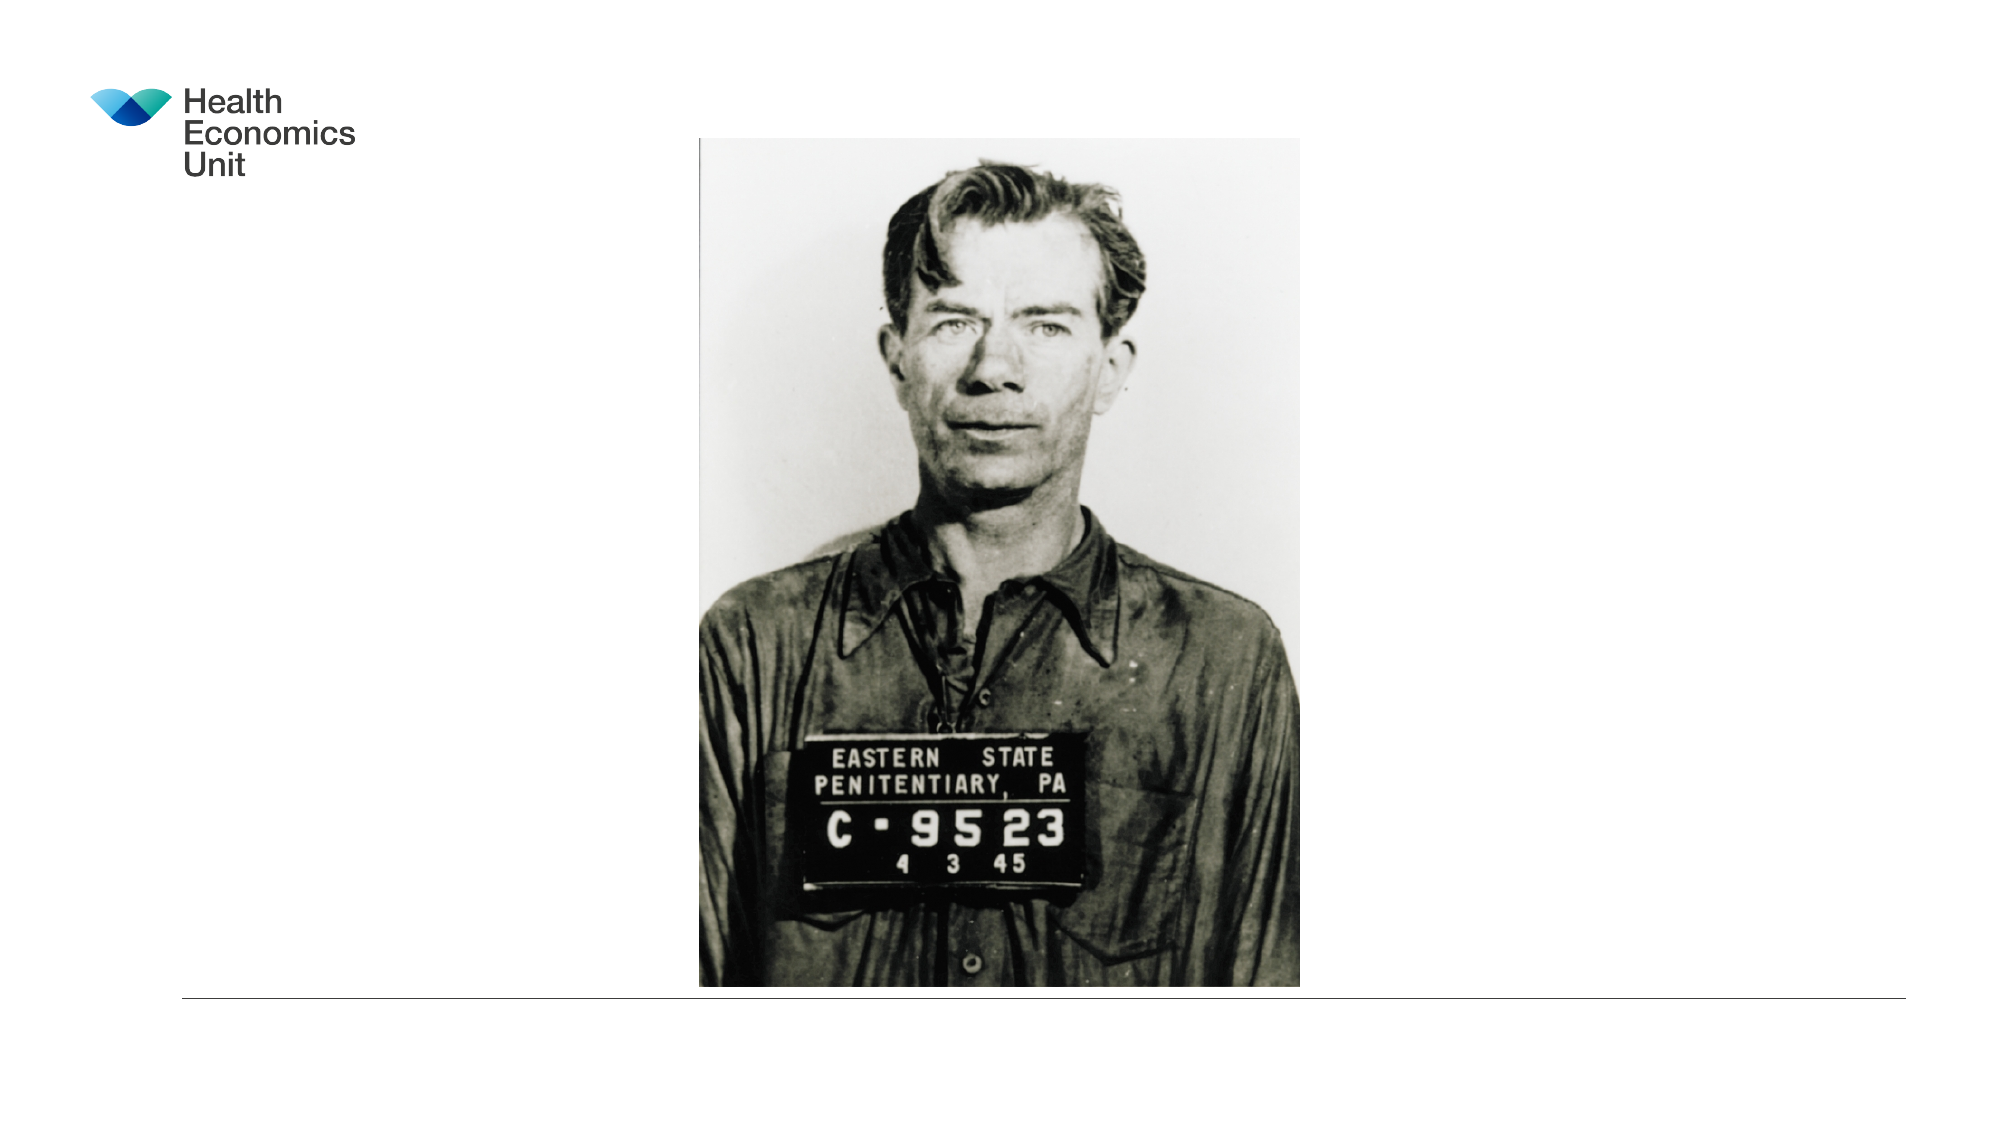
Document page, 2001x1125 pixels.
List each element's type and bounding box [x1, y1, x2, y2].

picture [699, 138, 1300, 987]
picture [90, 88, 355, 177]
